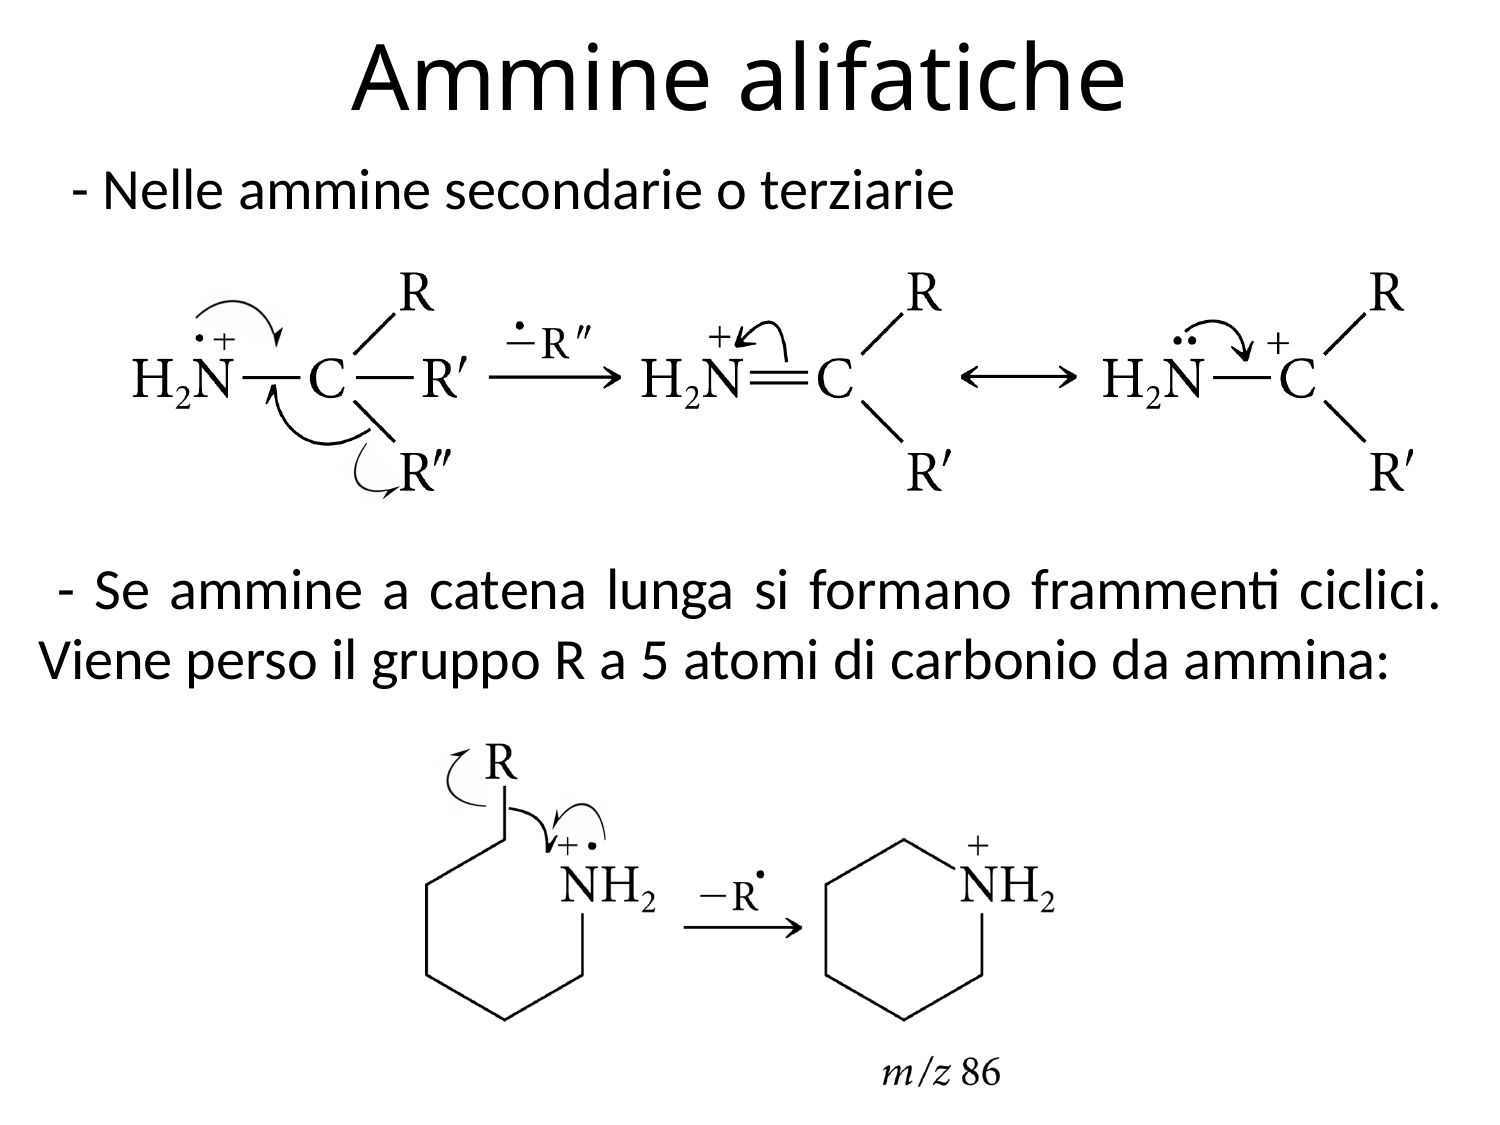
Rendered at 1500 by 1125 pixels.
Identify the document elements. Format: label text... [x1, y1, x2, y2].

text_box - Se ammine a catena lunga si formano frammenti ciclici. Viene perso il gruppo R a 5 atomi di carbonio da ammina: [23, 544, 1458, 699]
title Ammine alifatiche [335, 0, 1146, 163]
text_box - Nelle ammine secondarie o terziarie [0, 143, 1000, 229]
picture [130, 262, 1413, 511]
picture [425, 734, 1056, 1100]
